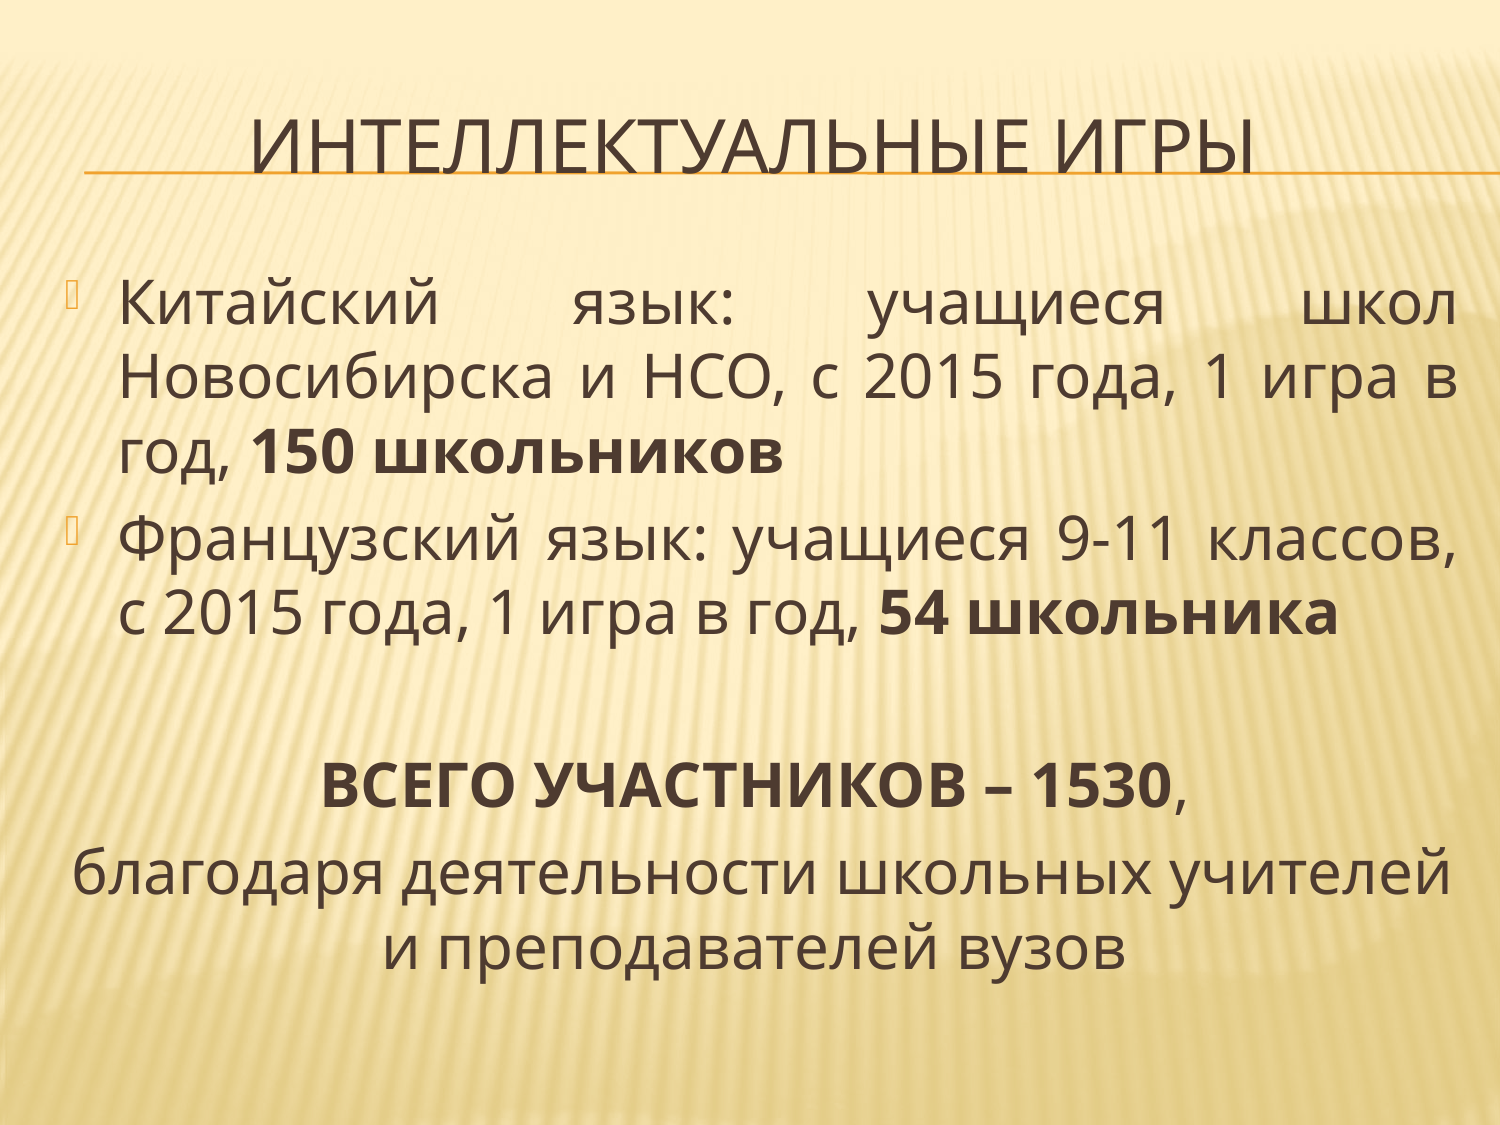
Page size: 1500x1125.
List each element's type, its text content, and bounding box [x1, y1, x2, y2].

list Китайский язык: учащиеся школ Новосибирска и НСО, с 2015 года, 1 игра в год, 150 школьников Французский язык: учащиеся 9-11 классов, с 2015 года, 1 игра в год, 54 школьника ВСЕГО УЧАСТНИКОВ – 1530, благодаря деятельности школьных учителей и преподавателей вузов [50, 254, 1475, 998]
title Интеллектуальные игры [50, 75, 1475, 213]
